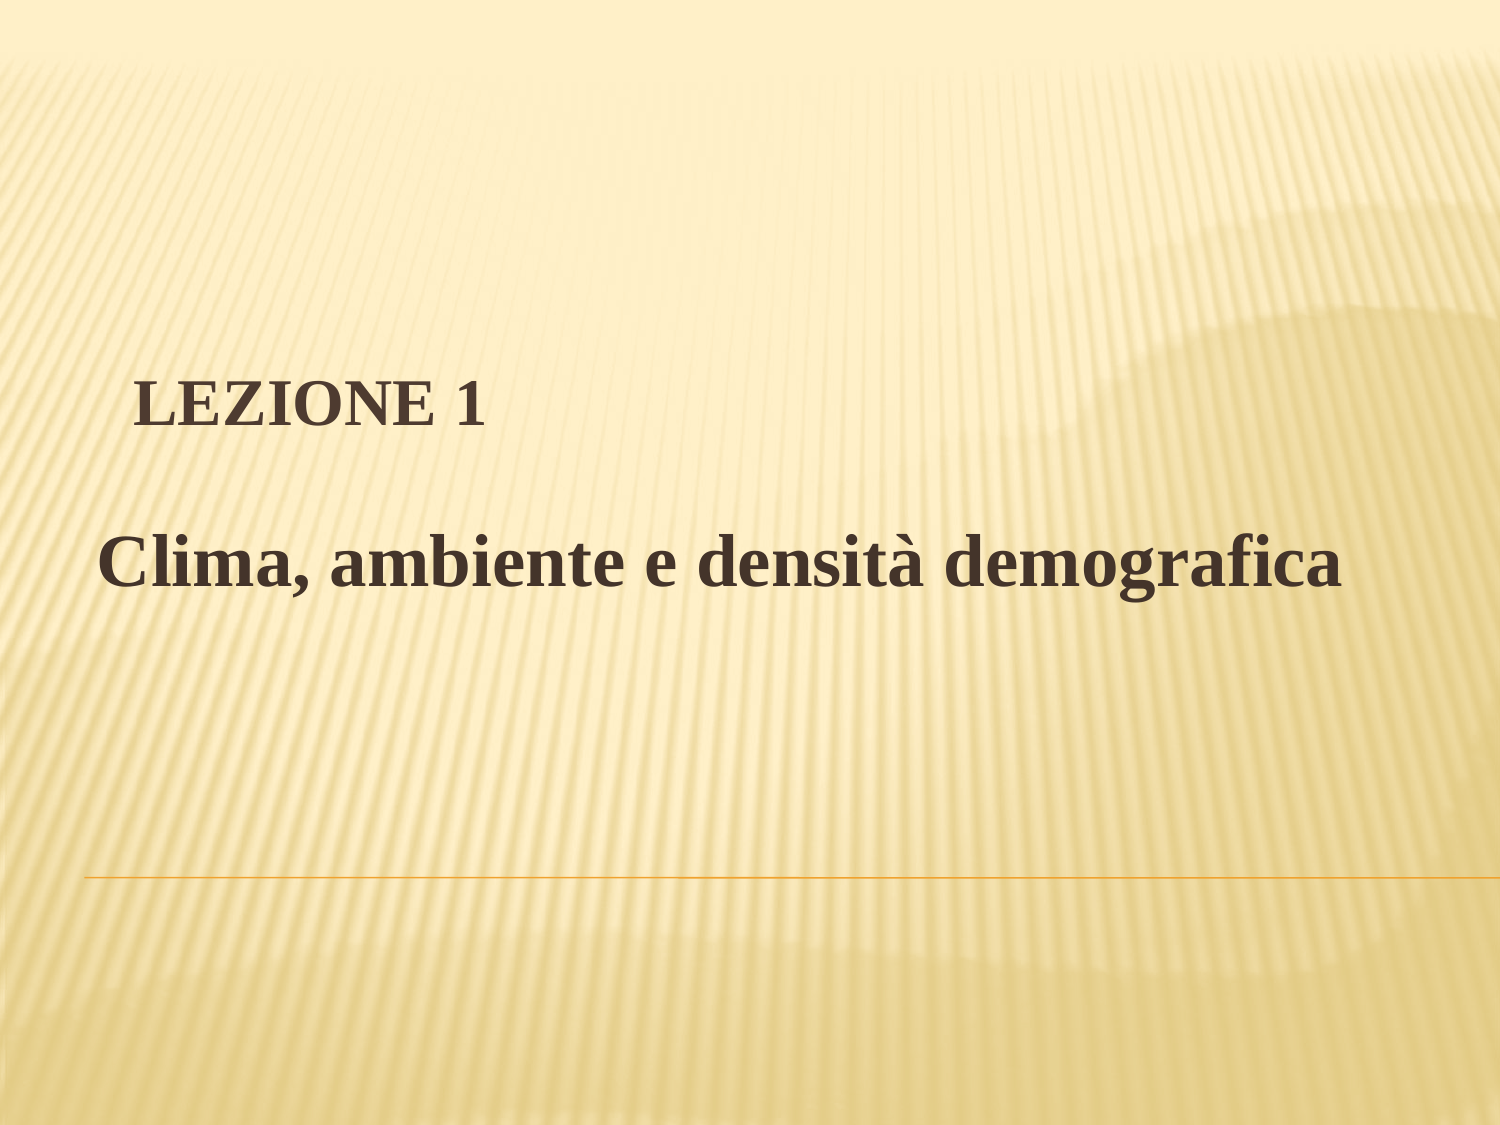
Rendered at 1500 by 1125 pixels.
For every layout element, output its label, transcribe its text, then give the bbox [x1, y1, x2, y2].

subtitle Clima, ambiente e densità demografica [82, 410, 1470, 610]
title Lezione 1 [35, 351, 1423, 552]
